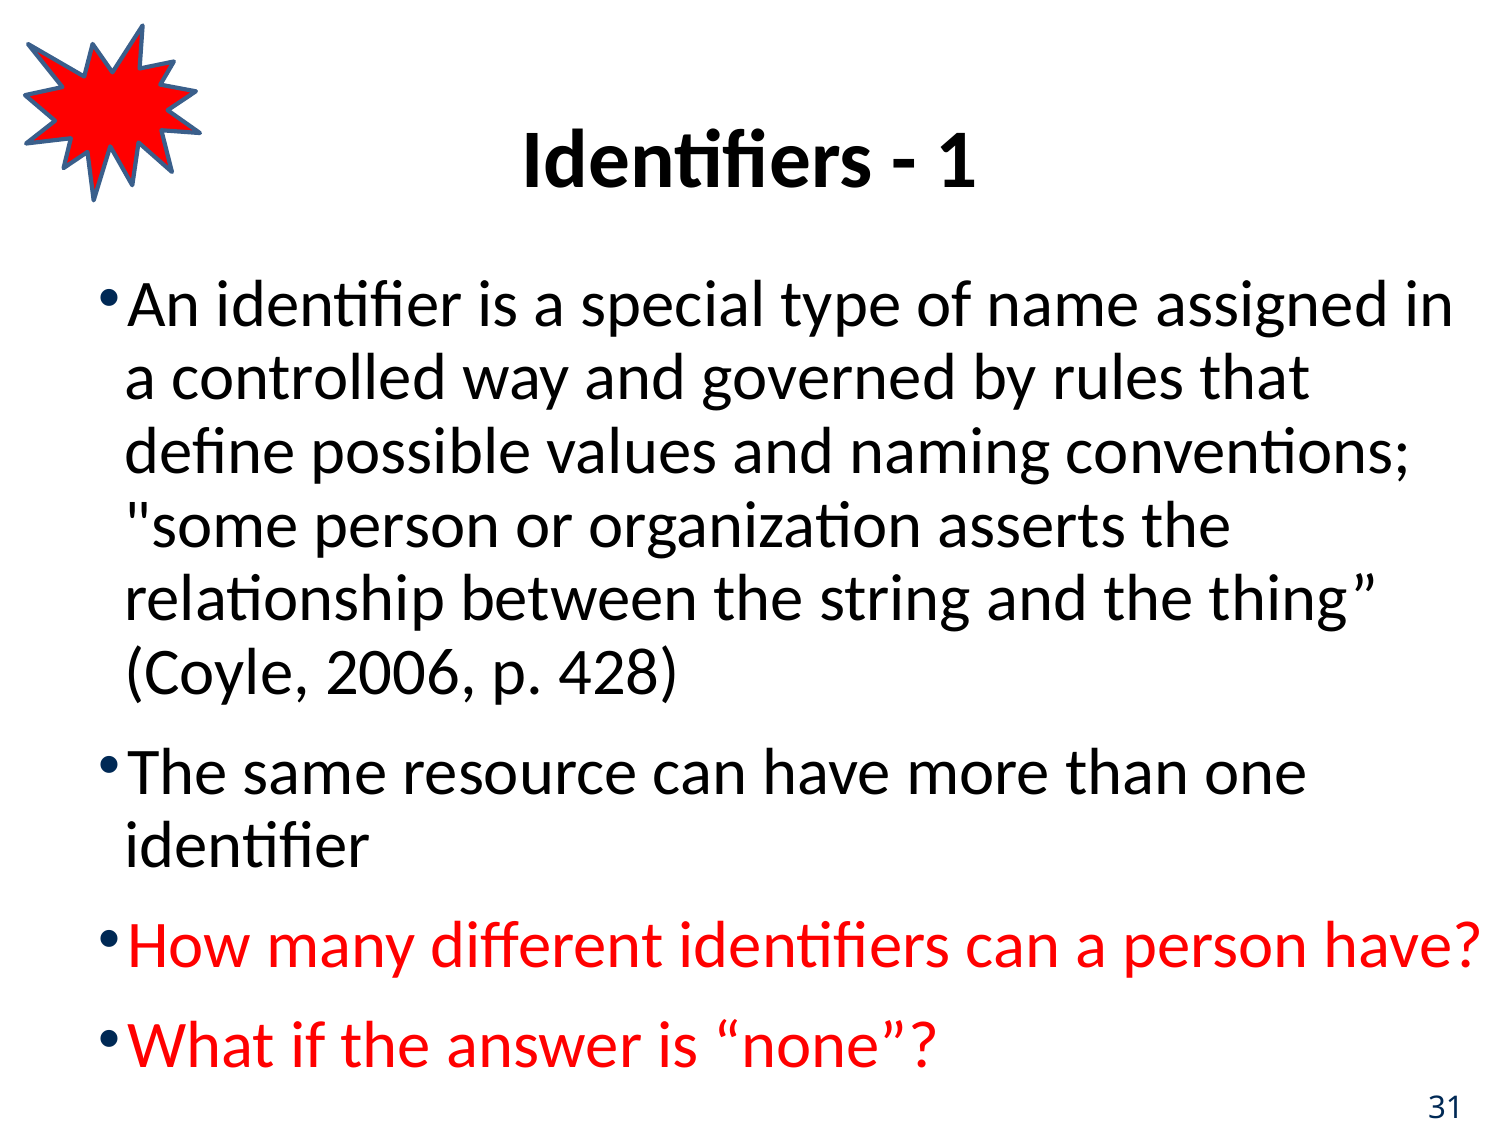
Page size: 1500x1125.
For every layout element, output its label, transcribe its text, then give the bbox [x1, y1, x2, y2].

text_box [22, 23, 202, 203]
text_box 31 [1438, 1088, 1454, 1119]
text_box An identifier is a special type of name assigned in a controlled way and governed by rules that define possible values and naming conventions; "some person or organization asserts the relationship between the string and the thing” (Coyle, 2006, p. 428) The same resource can have more than one identifier How many different identifiers can a person have? What if the answer is “none”? [87, 262, 1500, 1088]
title Identifiers - 1 [75, 62, 1425, 258]
